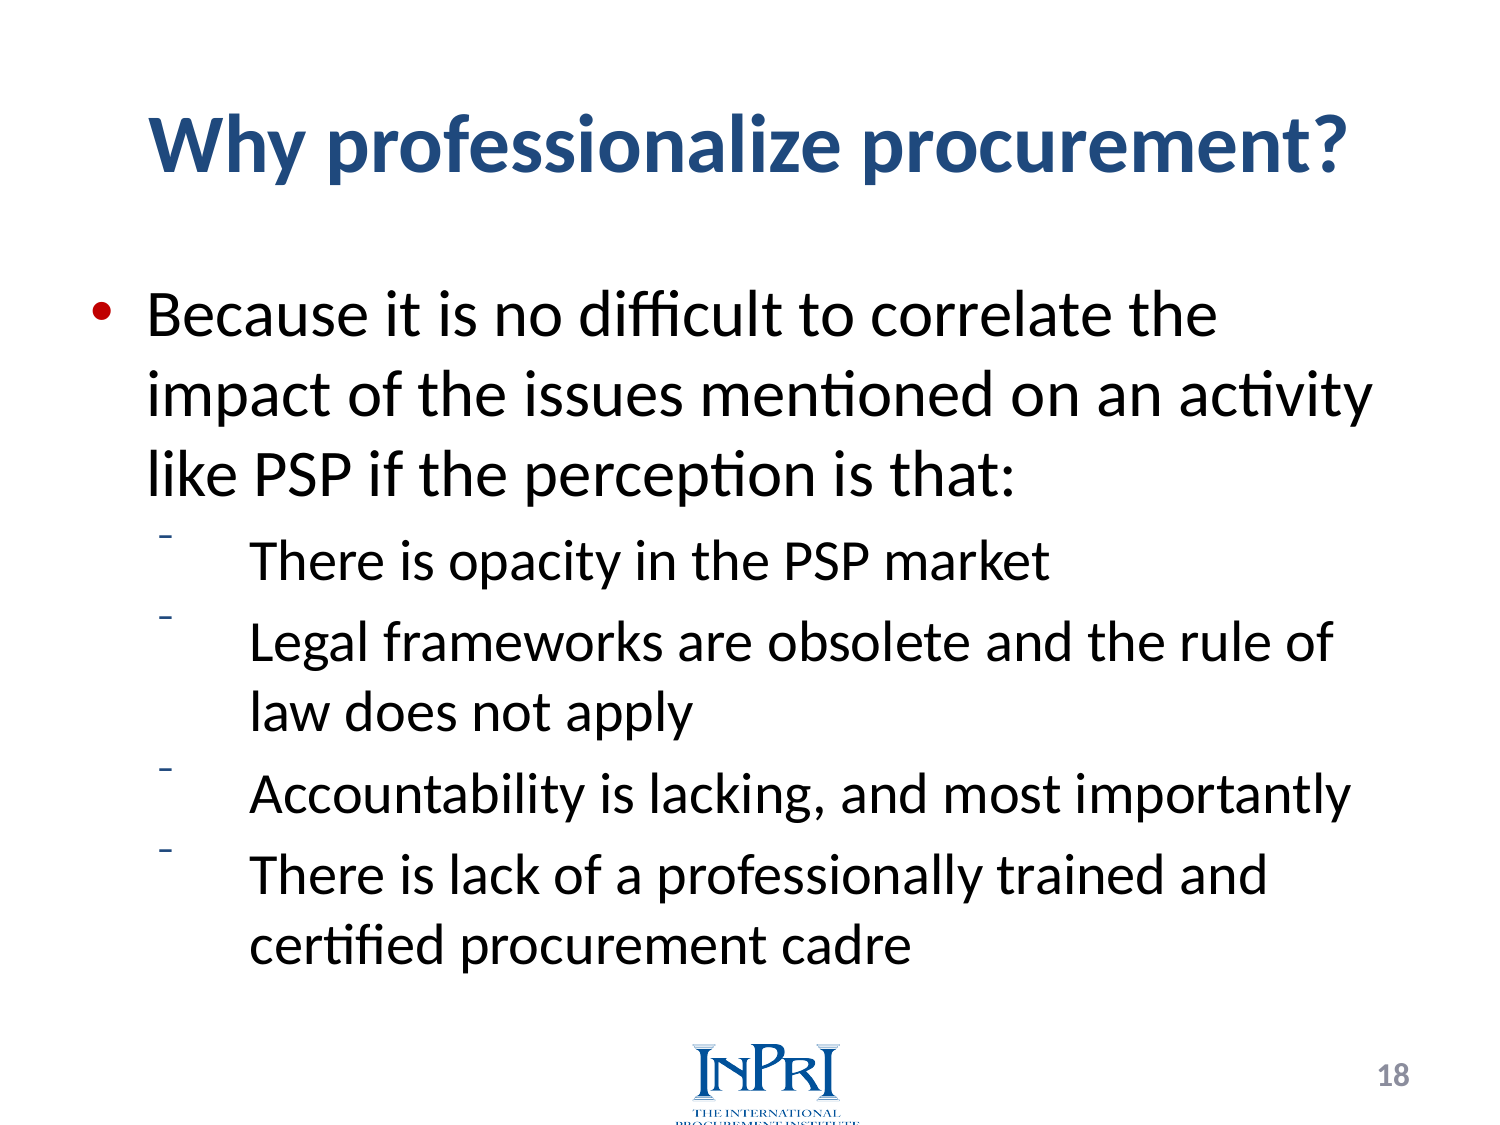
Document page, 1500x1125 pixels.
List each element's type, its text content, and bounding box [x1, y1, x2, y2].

slide_number 18 [1074, 1042, 1425, 1103]
picture [675, 1044, 860, 1125]
title Why professionalize procurement? [75, 45, 1425, 233]
list Because it is no difficult to correlate the impact of the issues mentioned on an activity like PSP if the perception is that: There is opacity in the PSP market Legal frameworks are obsolete and the rule of law does not apply Accountability is lacking, and most importantly There is lack of a professionally trained and certified procurement cadre [75, 262, 1425, 1005]
